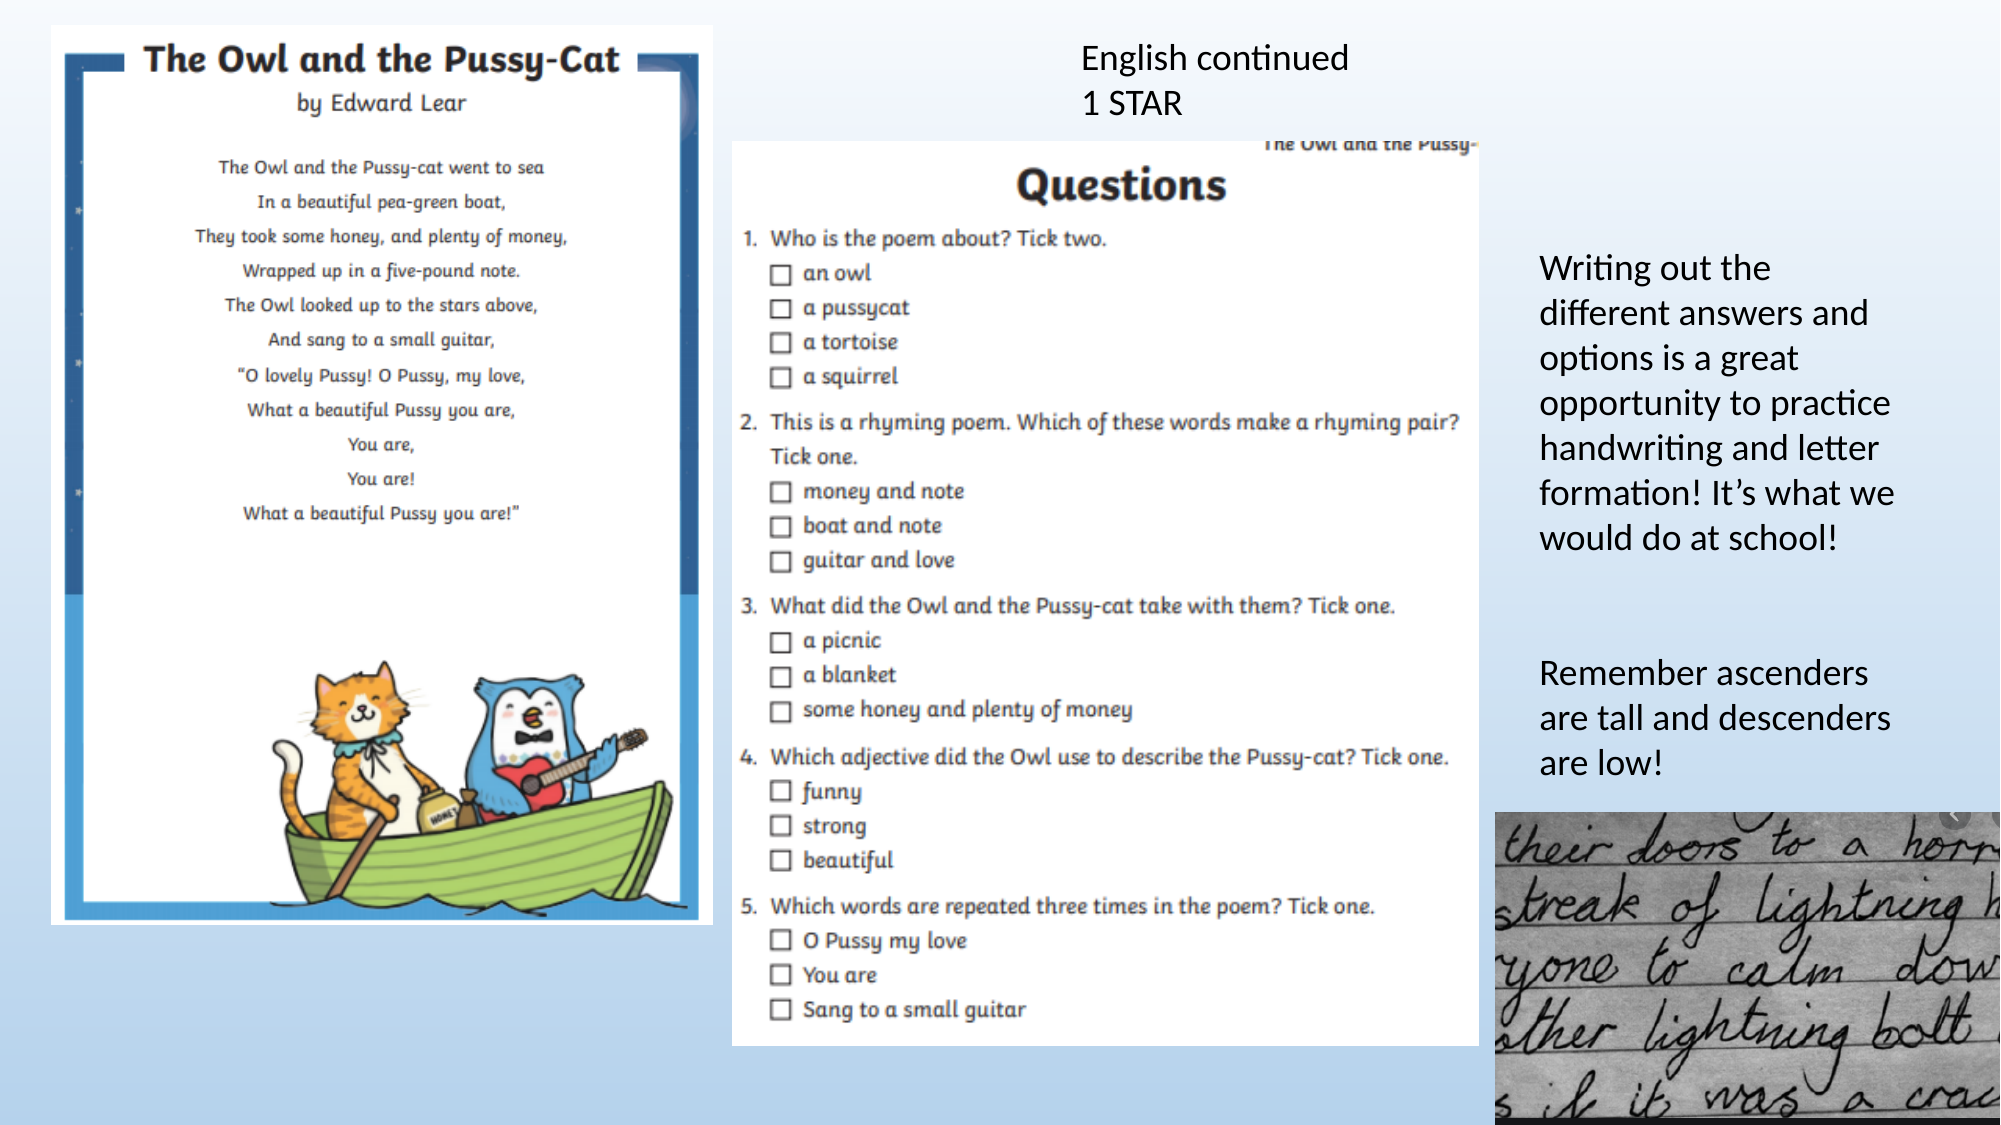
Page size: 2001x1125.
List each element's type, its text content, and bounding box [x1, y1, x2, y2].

picture [1495, 812, 2000, 1125]
picture [51, 25, 713, 925]
text_box Writing out the different answers and options is a great opportunity to practice handwriting and letter formation! It’s what we would do at school! Remember ascenders are tall and descenders are low! [1524, 235, 1912, 791]
text_box English continued 1 STAR [1066, 25, 1664, 131]
picture [732, 141, 1479, 1046]
